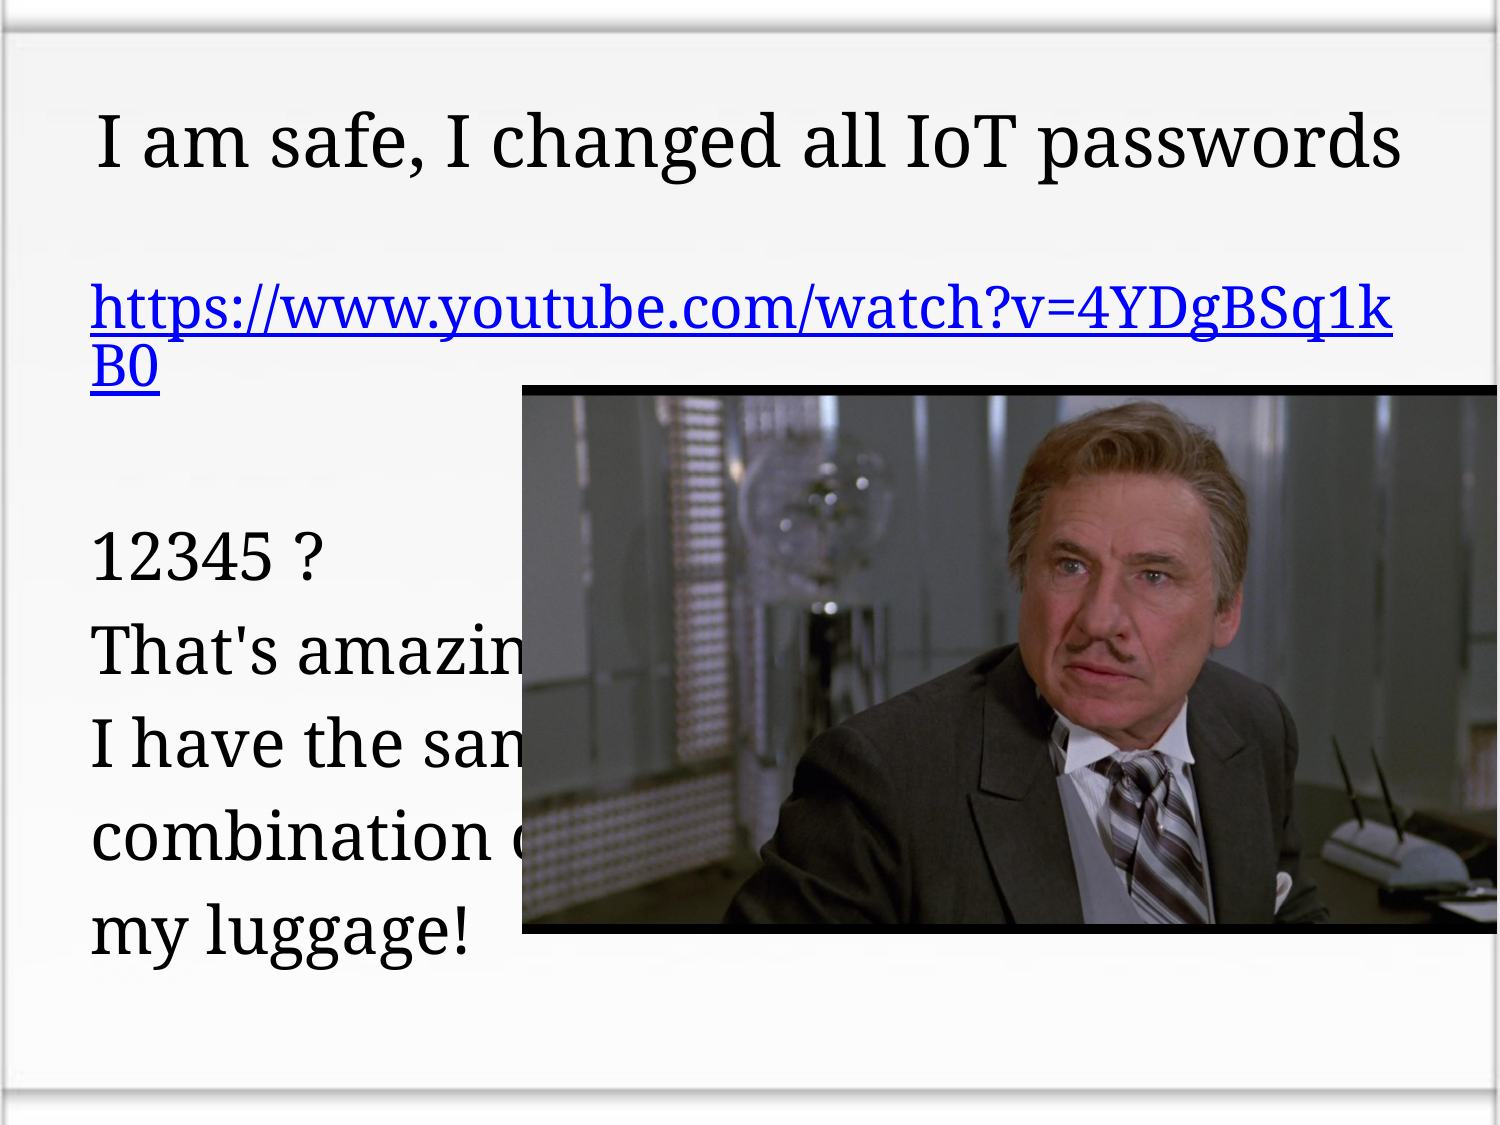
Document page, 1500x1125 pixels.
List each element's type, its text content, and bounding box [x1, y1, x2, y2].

picture [0, 0, 1500, 1125]
title I am safe, I changed all IoT passwords [75, 45, 1425, 233]
list https://www.youtube.com/watch?v=4YDgBSq1kB0 12345 ? That's amazing, I have the same combination on my luggage! [75, 262, 1425, 1005]
